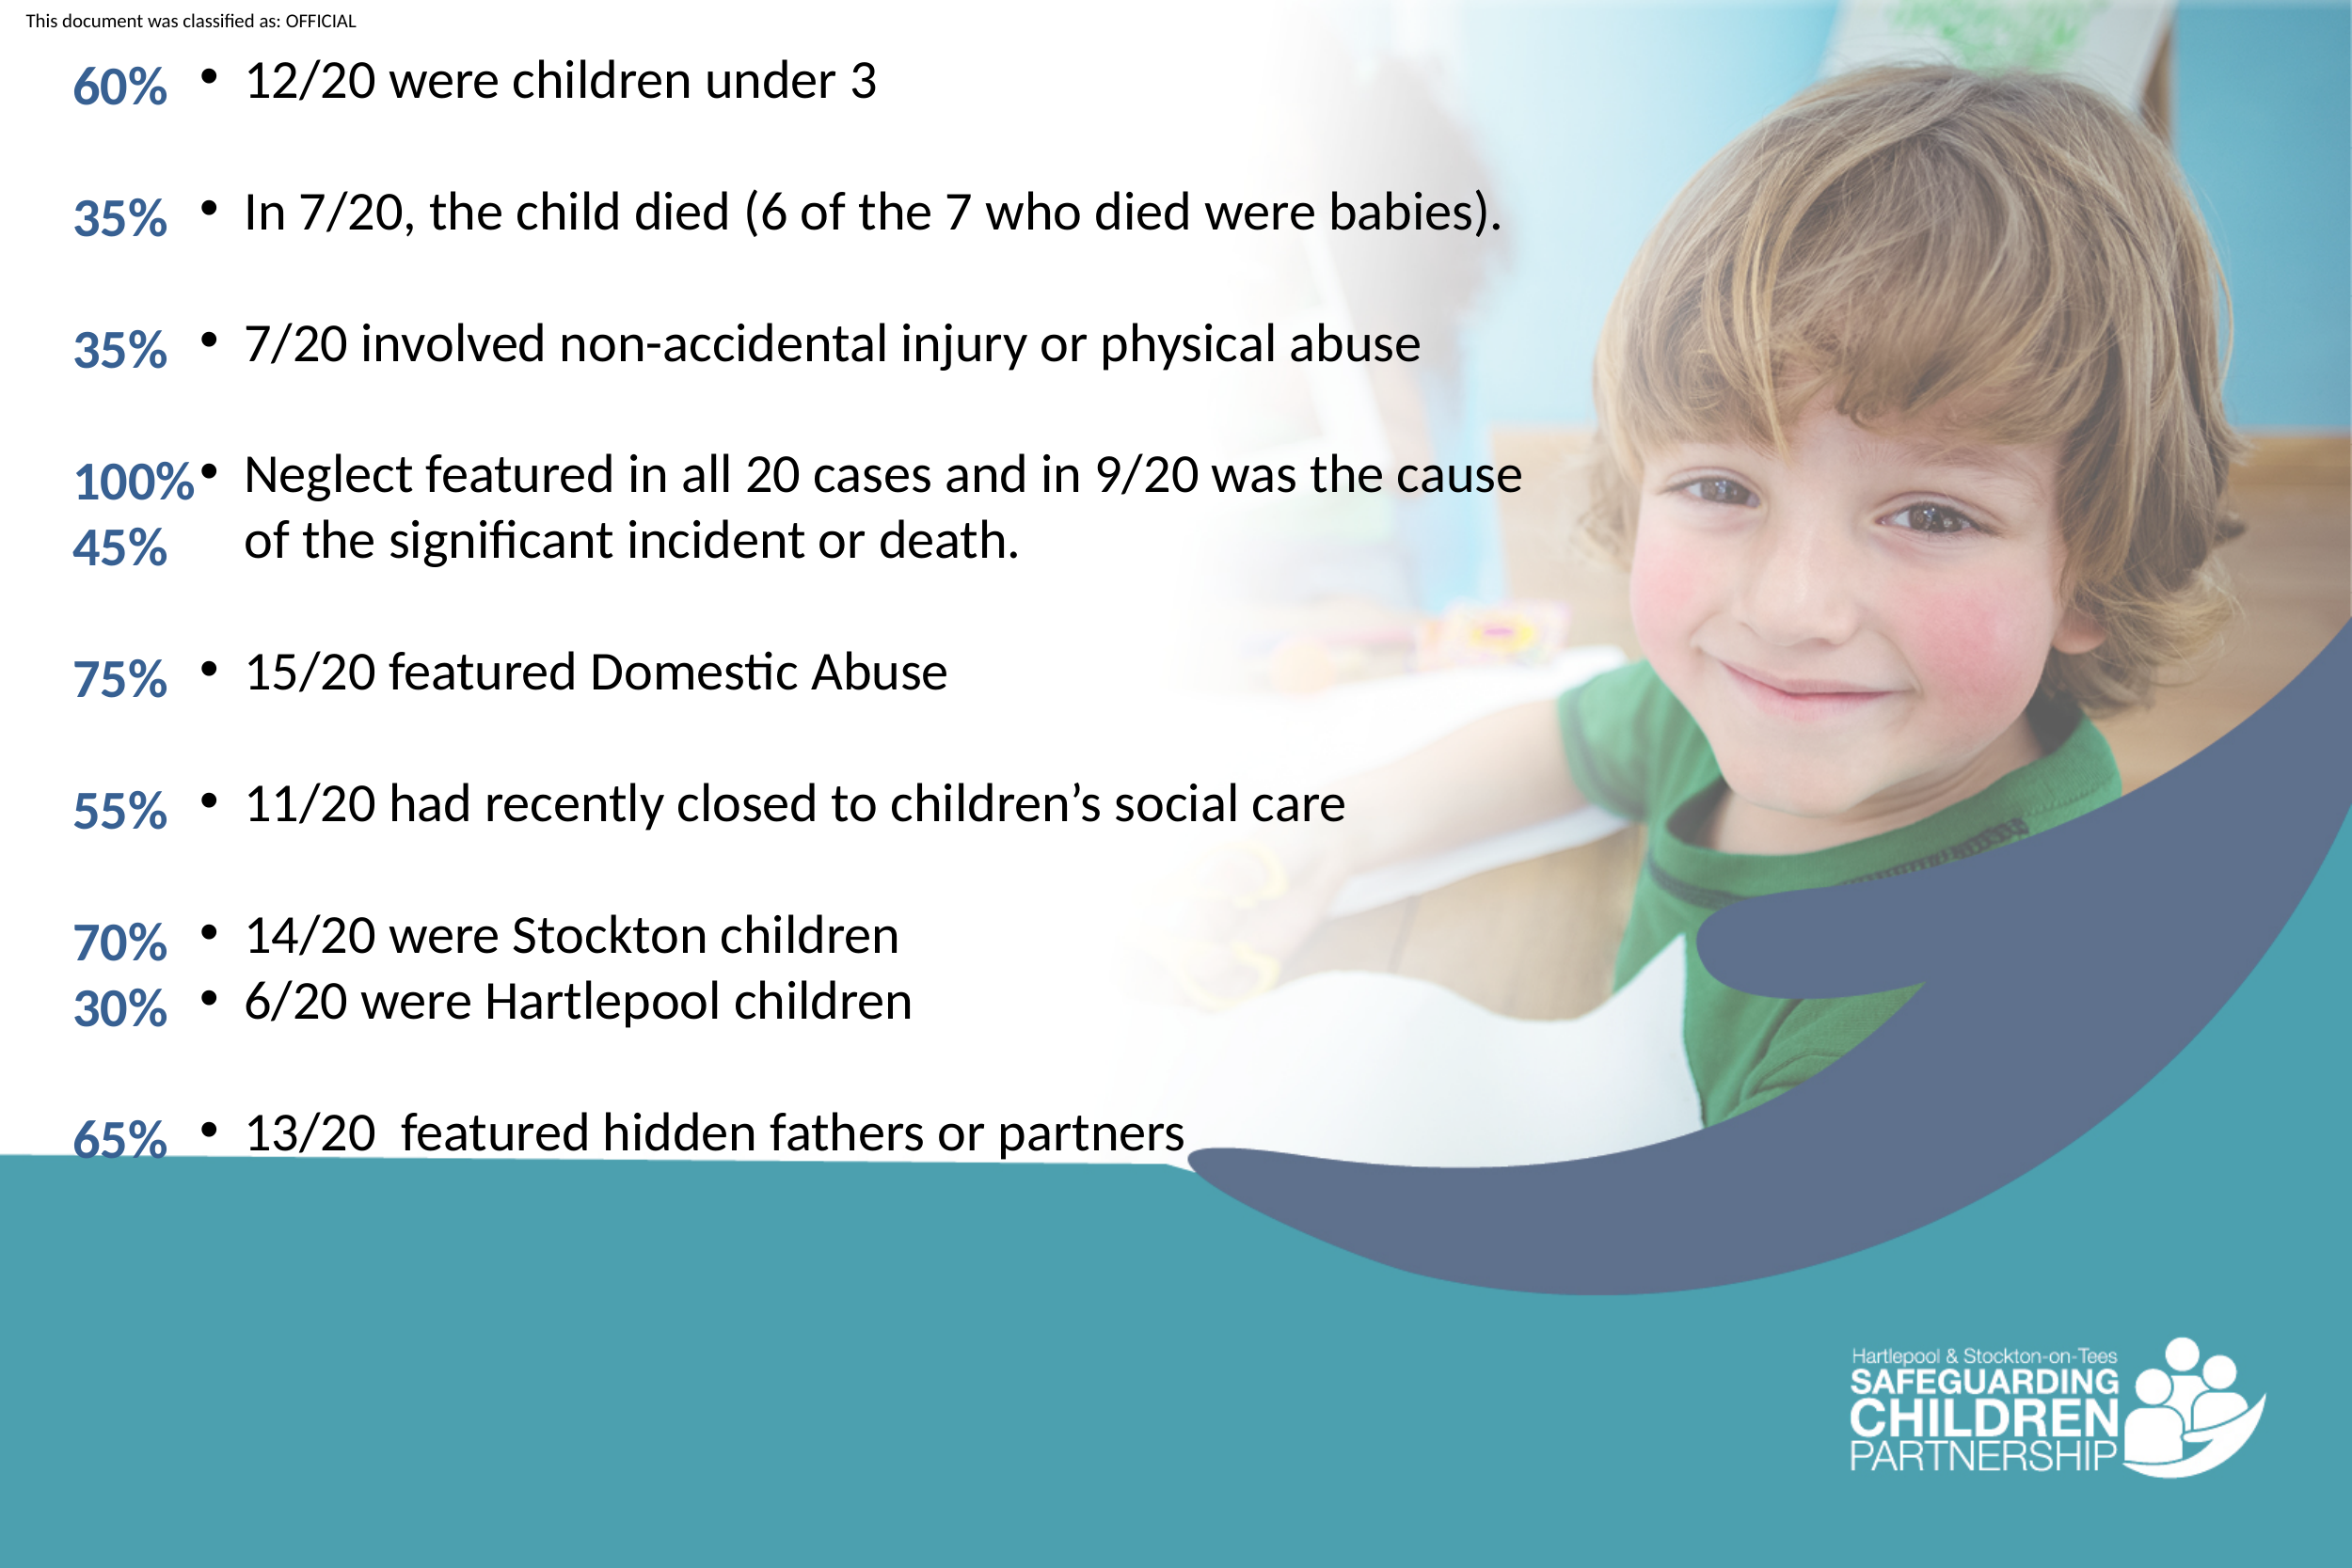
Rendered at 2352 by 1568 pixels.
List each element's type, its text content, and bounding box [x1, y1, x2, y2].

list 12/20 were children under 3 In 7/20, the child died (6 of the 7 who died were babies). 7/20 involved non-accidental injury or physical abuse Neglect featured in all 20 cases and in 9/20 was the cause of the significant incident or death. 15/20 featured Domestic Abuse 11/20 had recently closed to children’s social care 14/20 were Stockton children 6/20 were Hartlepool children 13/20 featured hidden fathers or partners [199, 42, 1529, 1307]
text_box 60% 35% 35% 100% 45% 75% 55% 70% 30% 65% [58, 42, 224, 1177]
